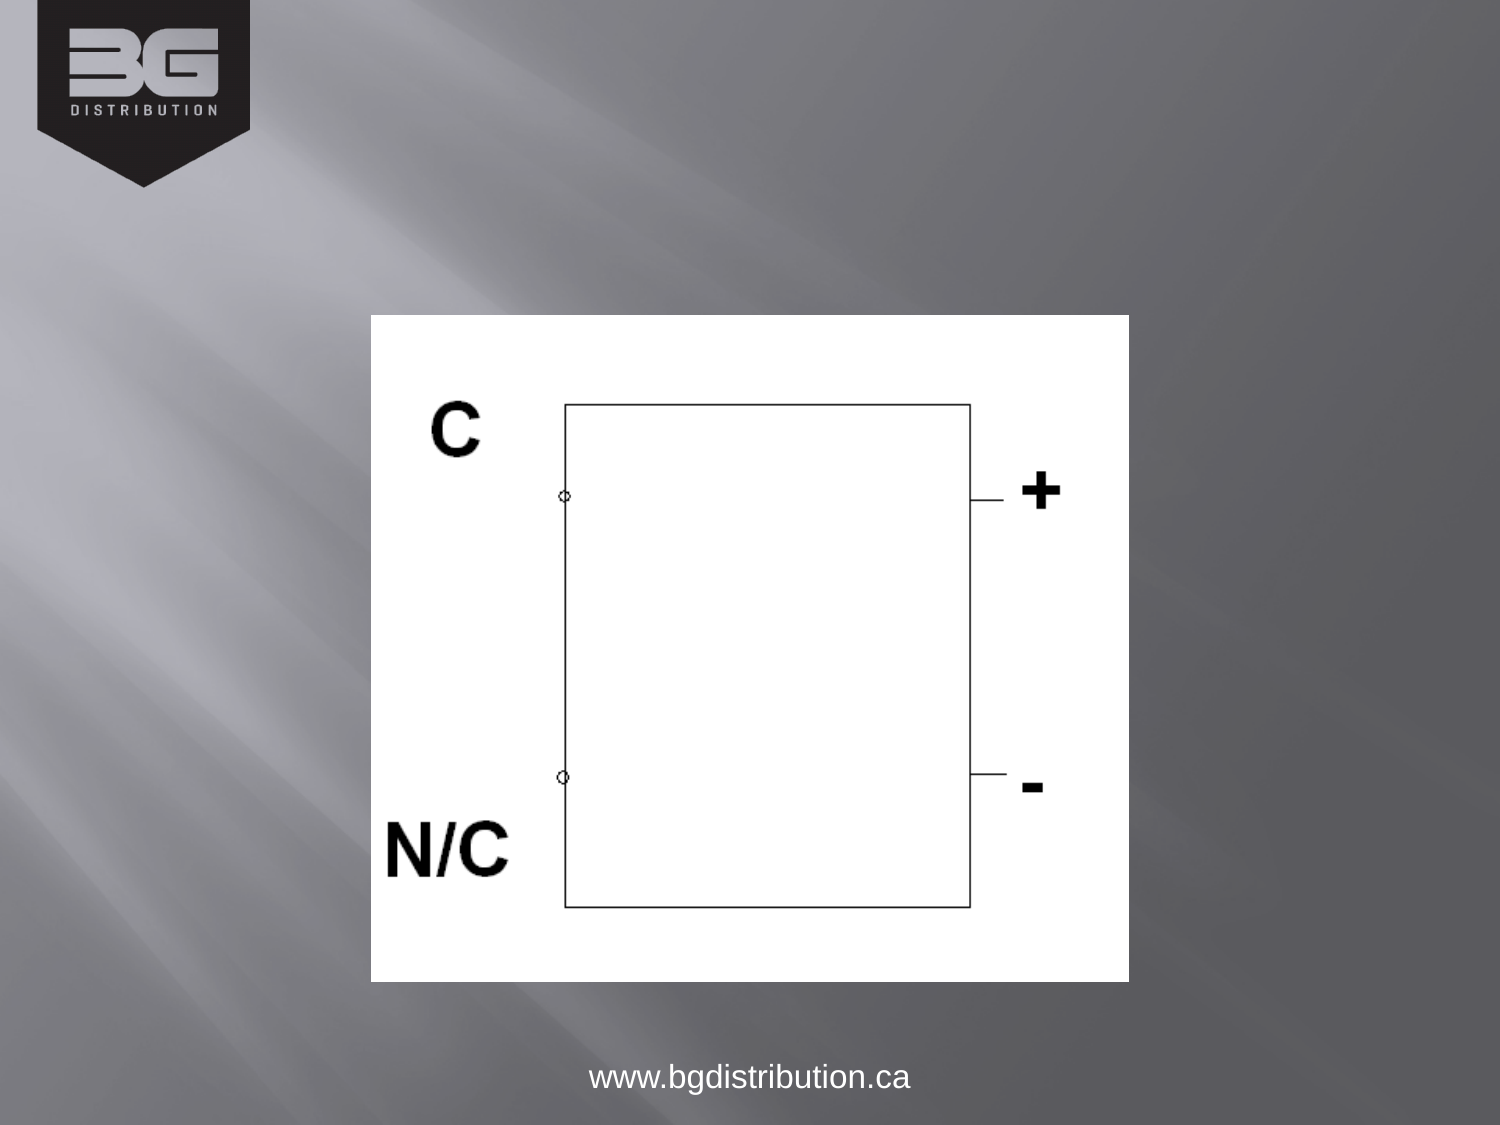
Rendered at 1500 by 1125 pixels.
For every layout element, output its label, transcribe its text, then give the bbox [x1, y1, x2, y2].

text_box www.bgdistribution.ca [343, 1048, 1157, 1103]
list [370, 315, 1130, 982]
picture [37, 0, 251, 188]
